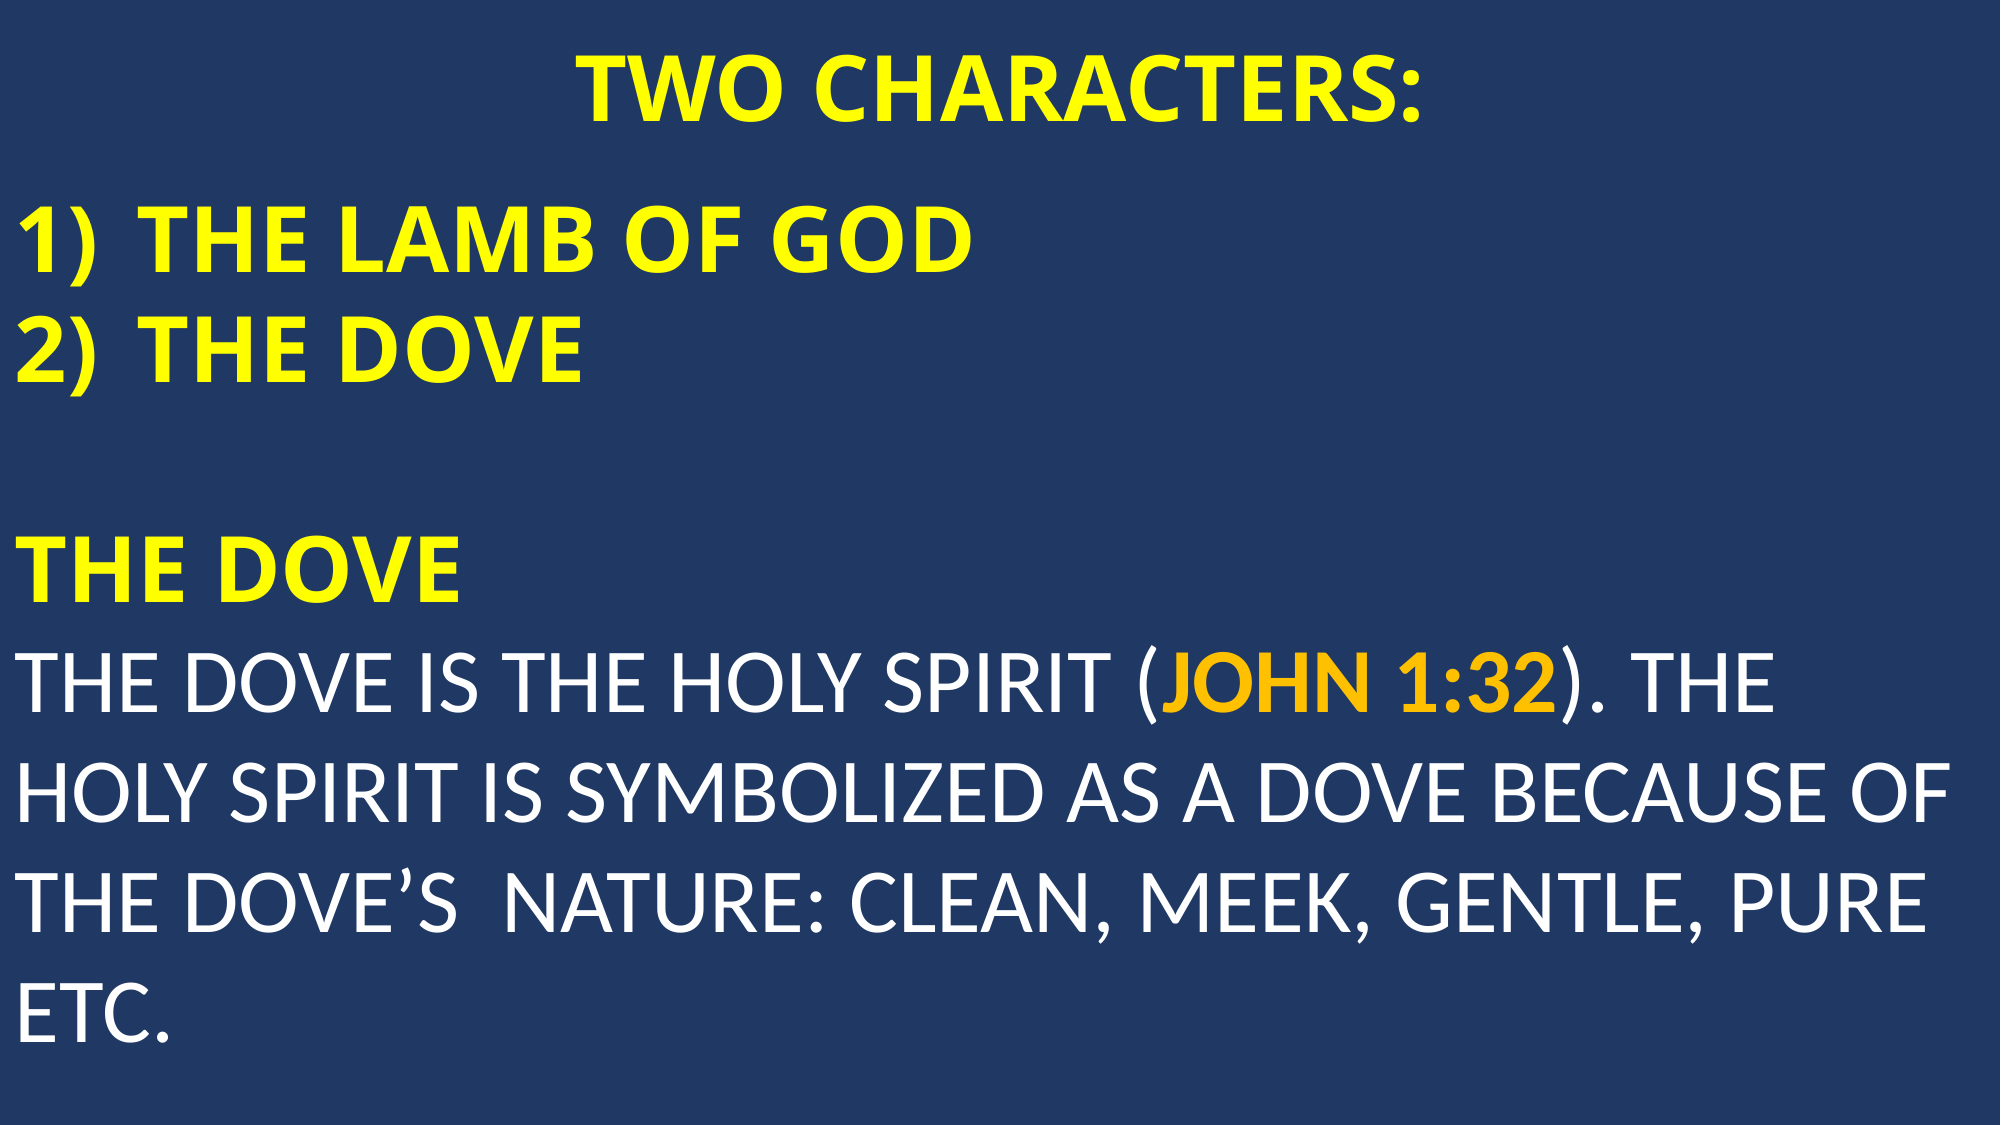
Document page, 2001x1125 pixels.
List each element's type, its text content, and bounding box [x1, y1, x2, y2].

text_box THE LAMB OF GOD THE DOVE THE DOVE THE DOVE IS THE HOLY SPIRIT (JOHN 1:32). THE HOLY SPIRIT IS SYMBOLIZED AS A DOVE BECAUSE OF THE DOVE’S NATURE: CLEAN, MEEK, GENTLE, PURE ETC. [0, 173, 1984, 1069]
text_box TWO CHARACTERS: [0, 43, 2000, 209]
